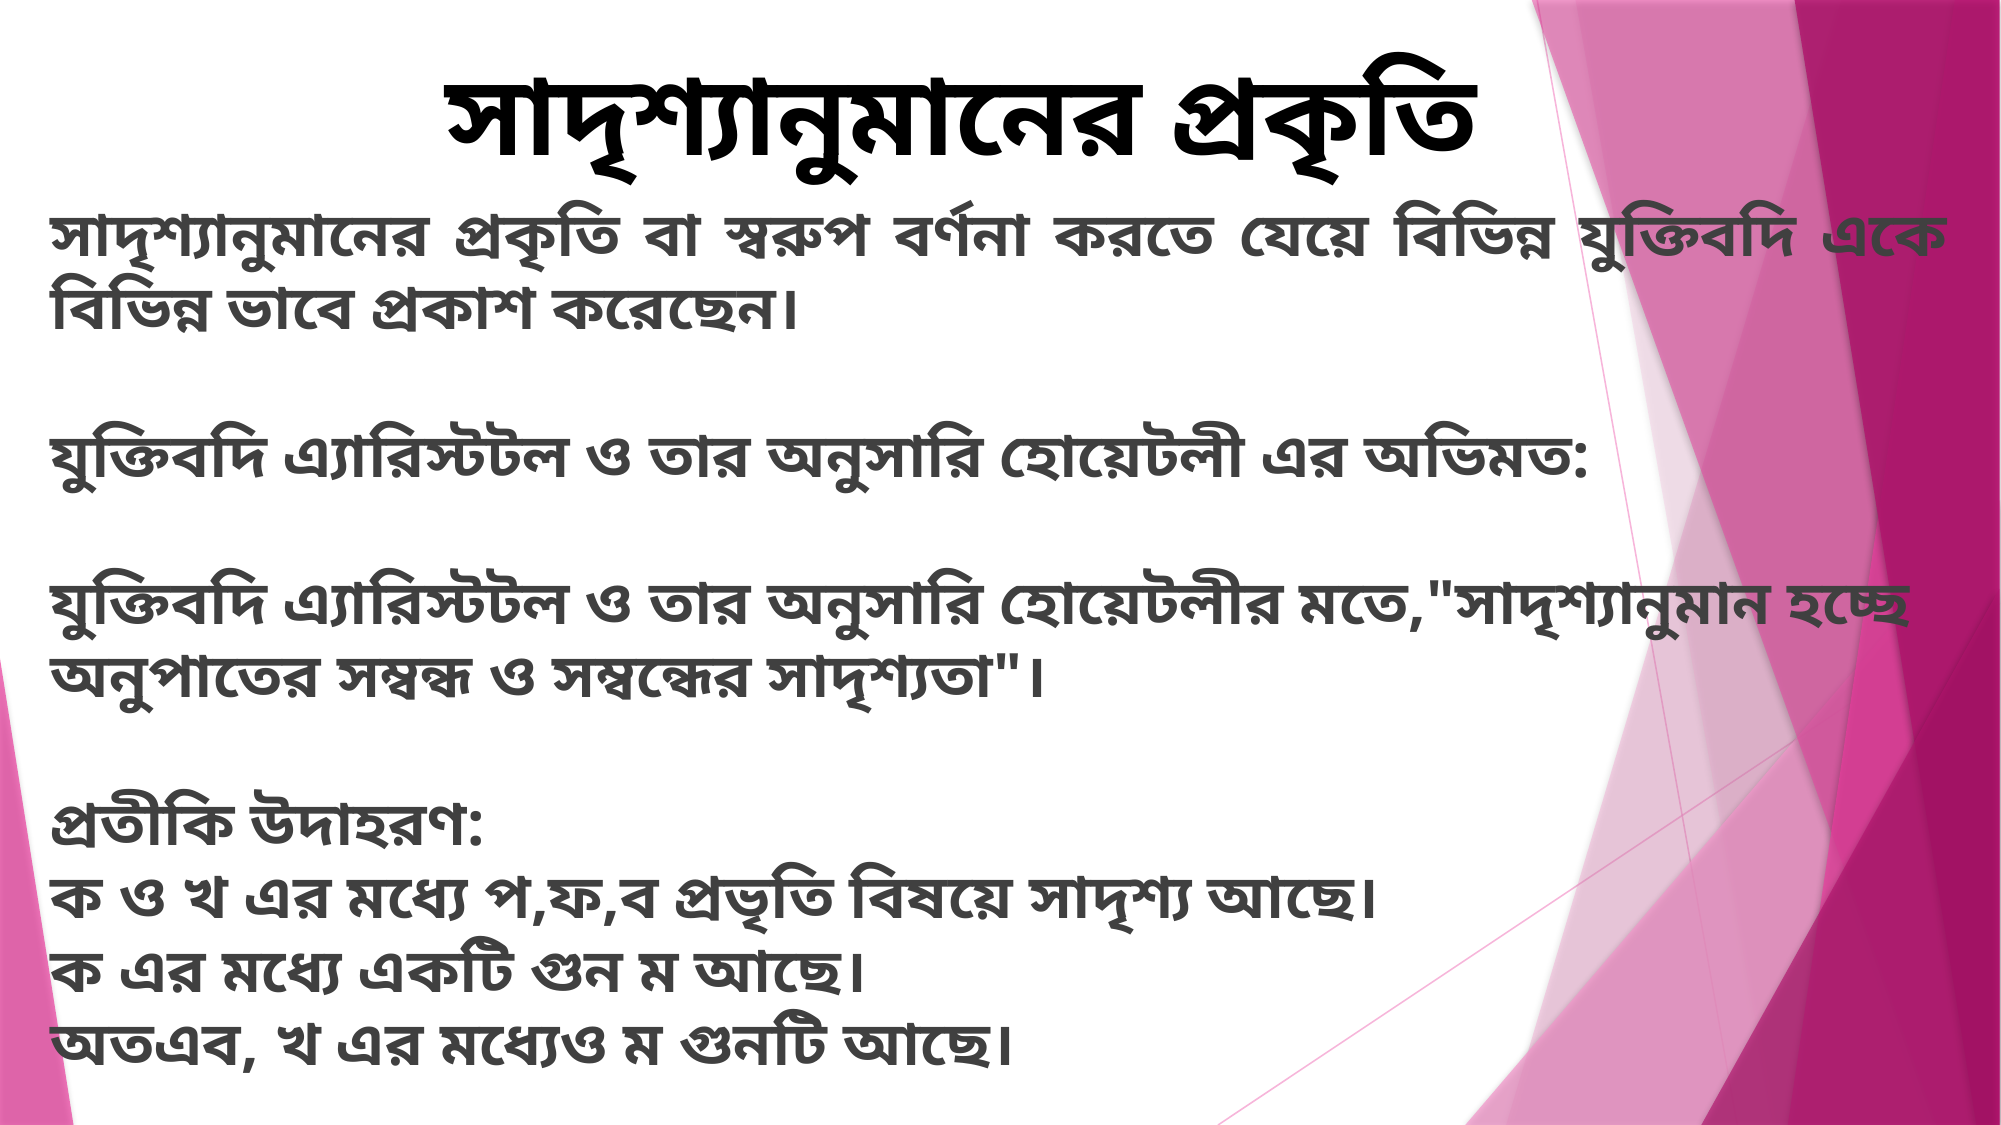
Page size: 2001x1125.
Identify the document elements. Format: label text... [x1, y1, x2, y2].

text_box সাদৃশ্যানুমানের প্রকৃতি [35, 35, 1887, 186]
list সাদৃশ্যানুমানের প্রকৃতি বা স্বরুপ বর্ণনা করতে যেয়ে বিভিন্ন যুক্তিবদি একে বিভিন্ন ভাবে প্রকাশ করেছেন। যুক্তিবদি এ্যারিস্টটল ও তার অনুসারি হোয়েটলী এর অভিমত: যুক্তিবদি এ্যারিস্টটল ও তার অনুসারি হোয়েটলীর মতে,"সাদৃশ্যানুমান হচ্ছে অনুপাতের সম্বন্ধ ও সম্বন্ধের সাদৃশ্যতা"। প্রতীকি উদাহরণ: ক ও খ এর মধ্যে প,ফ,ব প্রভৃতি বিষয়ে সাদৃশ্য আছে। ক এর মধ্যে একটি গুন ম আছে। অতএব, খ এর মধ্যেও ম গুনটি আছে। [35, 187, 1962, 1089]
